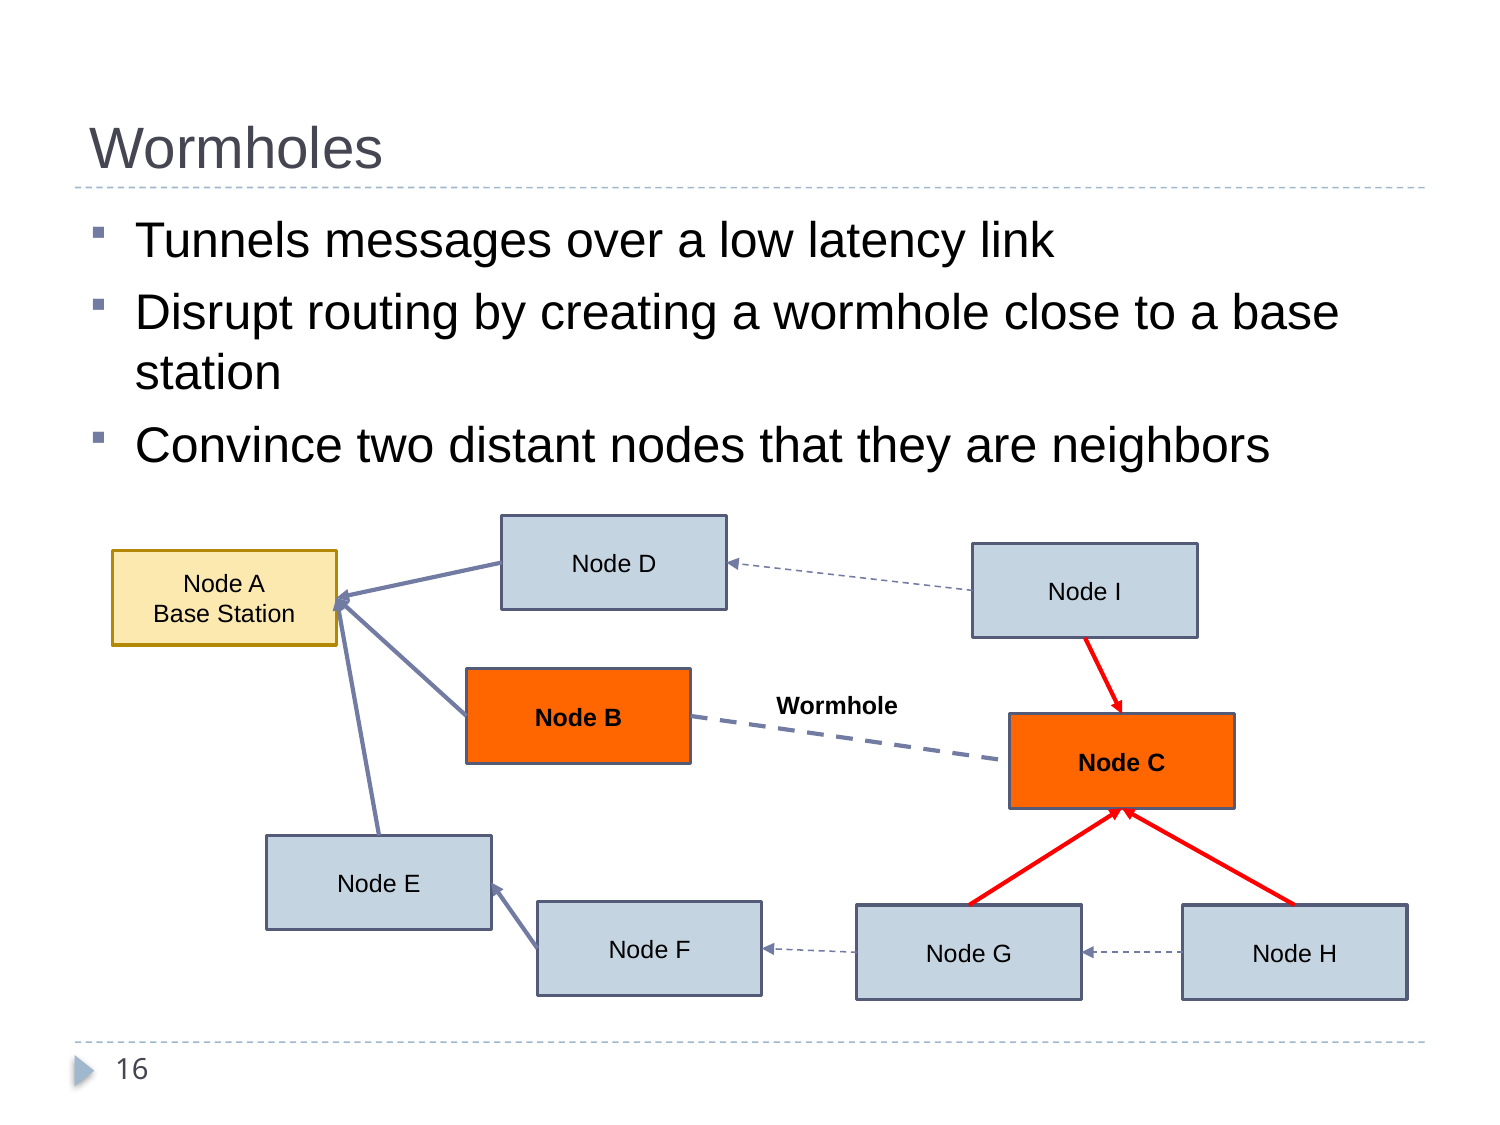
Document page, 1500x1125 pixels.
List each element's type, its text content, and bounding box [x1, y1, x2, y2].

slide_number 16 [100, 1042, 426, 1103]
list Tunnels messages over a low latency link Disrupt routing by creating a wormhole close to a base station Convince two distant nodes that they are neighbors [75, 200, 1425, 1010]
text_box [111, 514, 1408, 1000]
title Wormholes [75, 24, 1425, 188]
